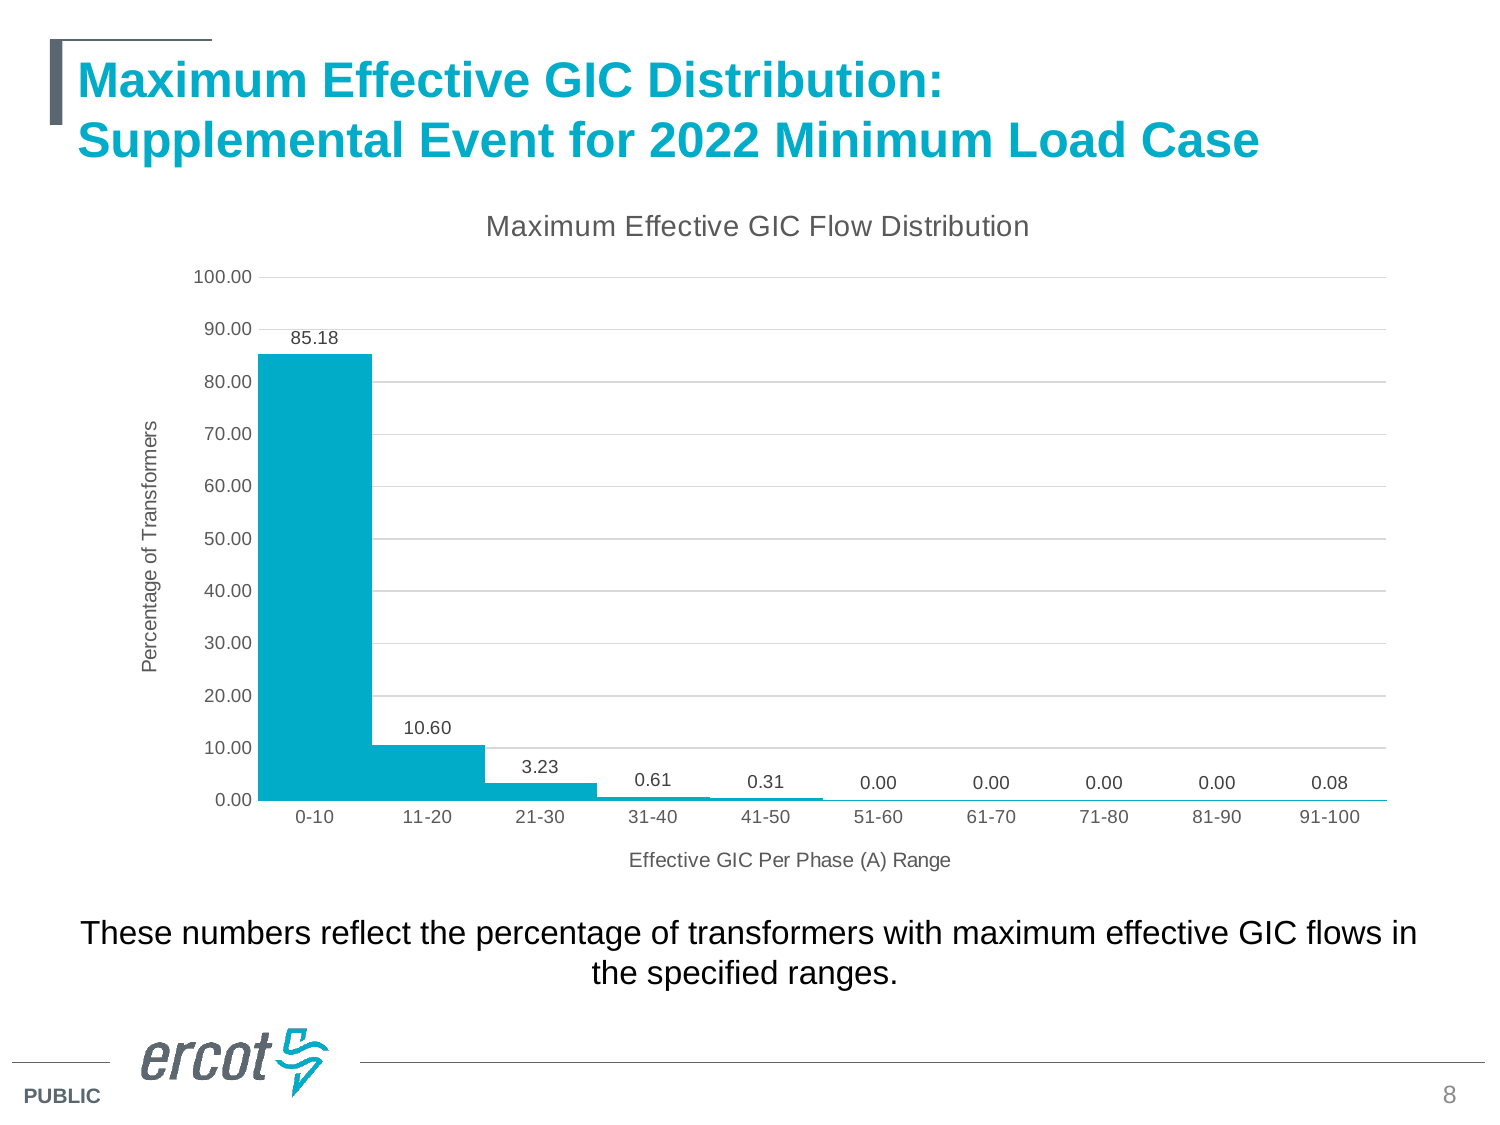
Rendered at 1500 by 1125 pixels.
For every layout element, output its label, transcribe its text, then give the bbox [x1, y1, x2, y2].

chart [104, 178, 1413, 904]
picture [137, 1024, 332, 1100]
title Maximum Effective GIC Distribution: Supplemental Event for 2022 Minimum Load Case [62, 39, 1450, 228]
list These numbers reflect the percentage of transformers with maximum effective GIC flows in the specified ranges. [50, 903, 1450, 1007]
slide_number 8 [1412, 1076, 1488, 1112]
